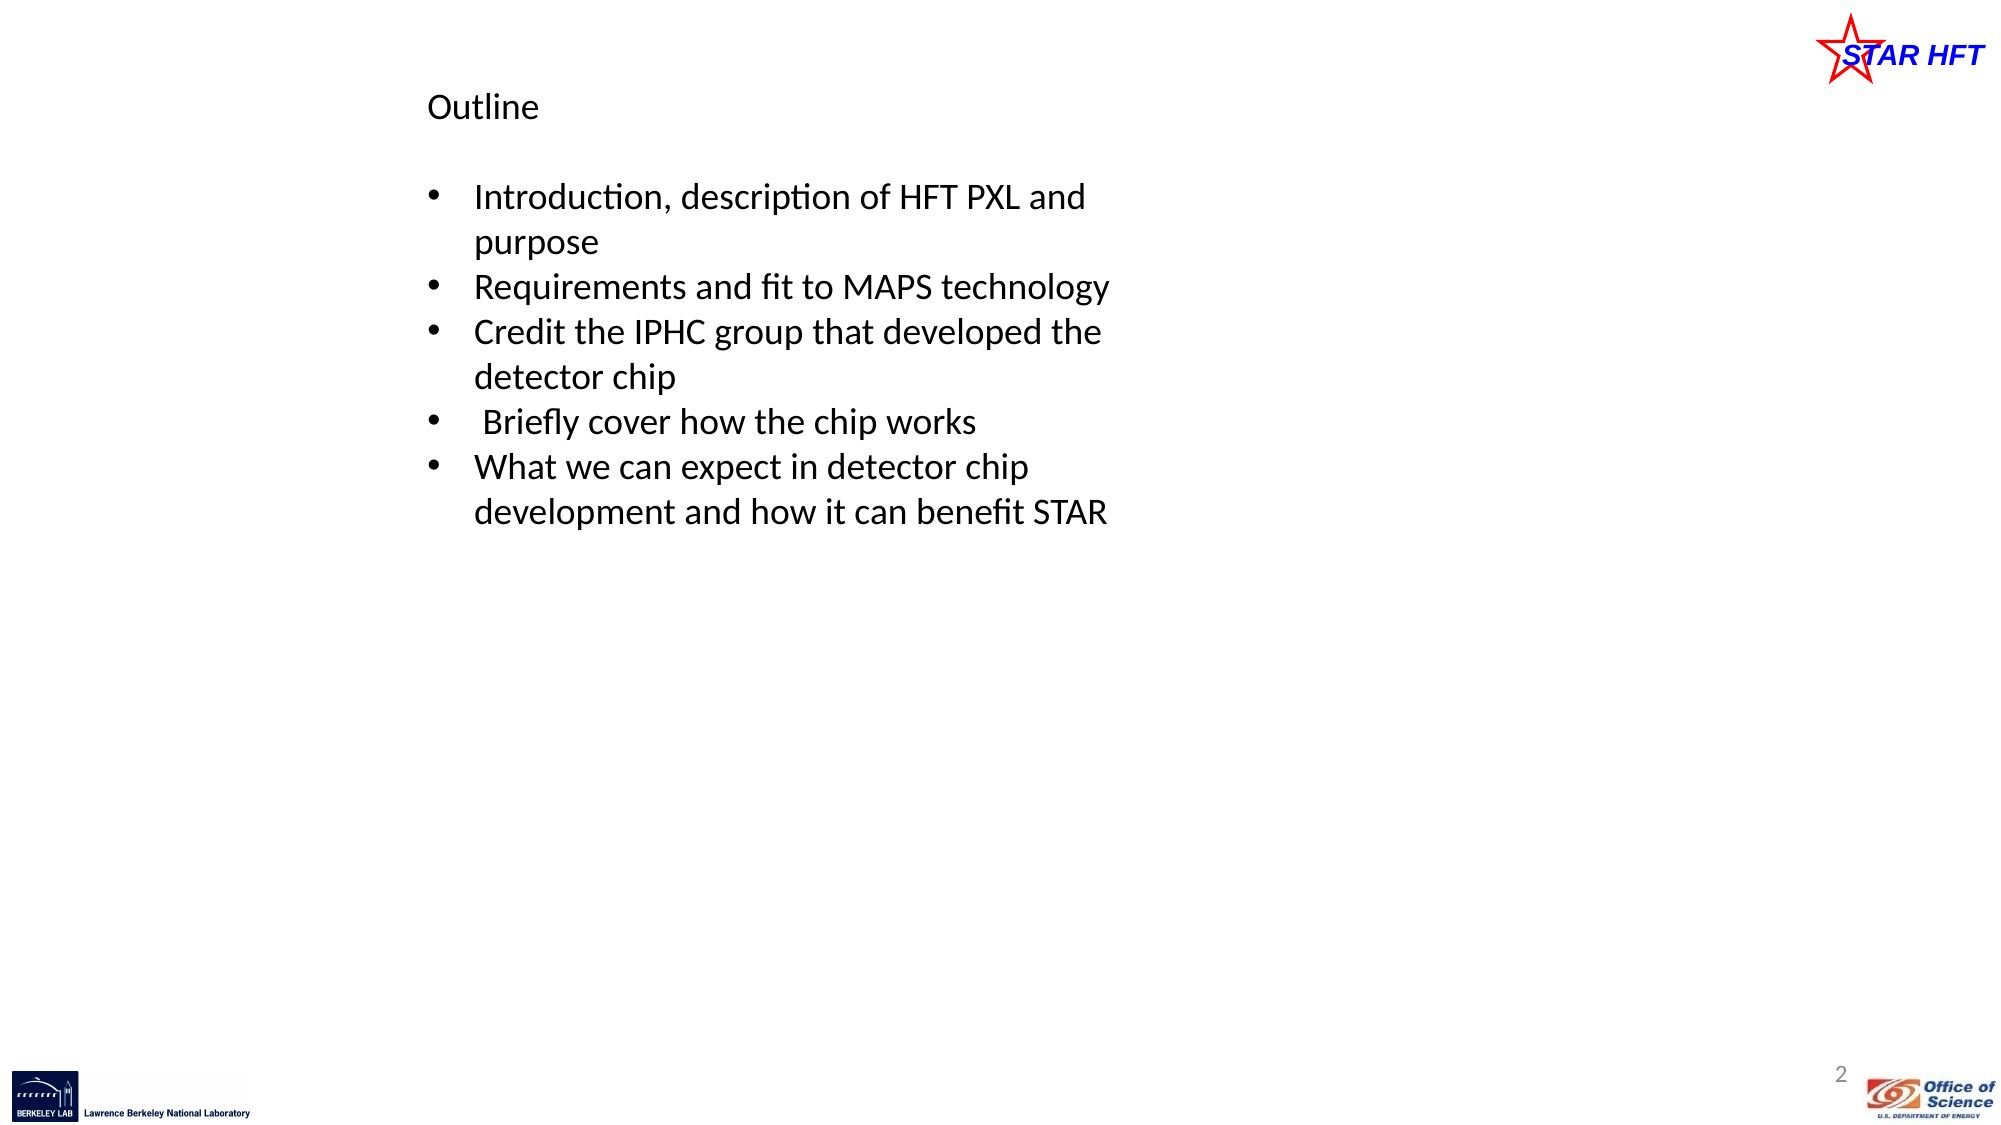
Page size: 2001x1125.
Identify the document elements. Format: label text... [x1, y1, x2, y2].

picture [1862, 1071, 2000, 1125]
slide_number 2 [1412, 1042, 1863, 1103]
picture [12, 1071, 250, 1122]
text_box Outline Introduction, description of HFT PXL and purpose Requirements and fit to MAPS technology Credit the IPHC group that developed the detector chip Briefly cover how the chip works What we can expect in detector chip development and how it can benefit STAR [412, 74, 1200, 585]
